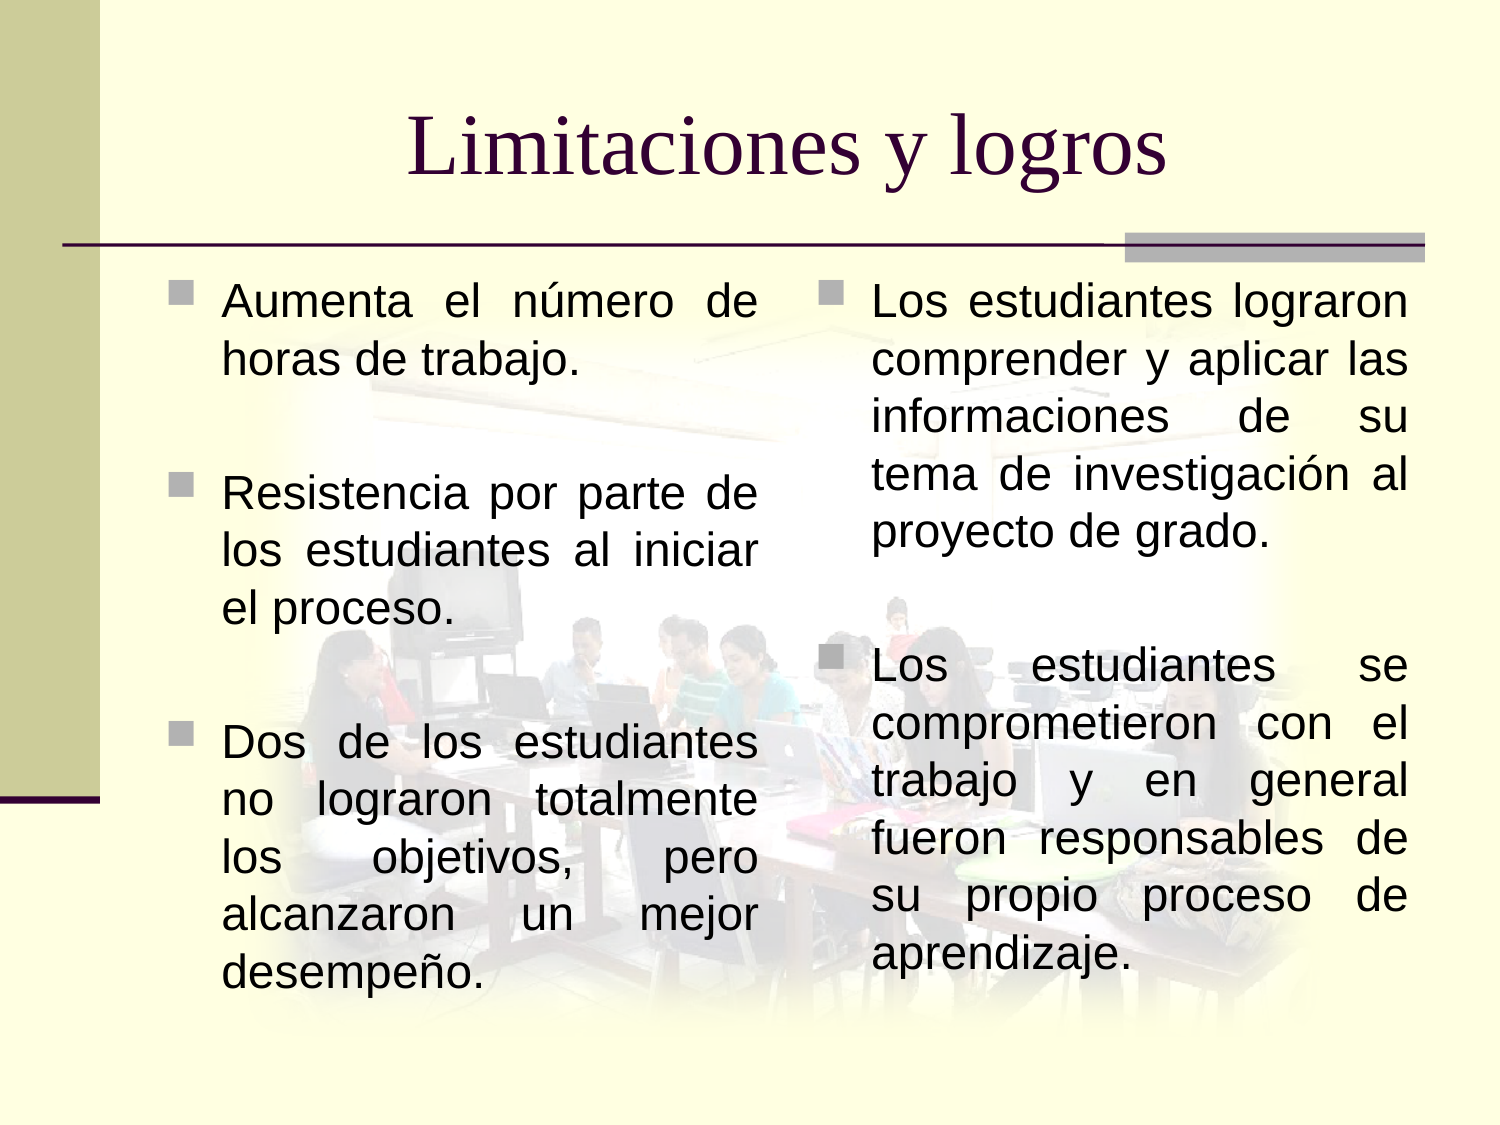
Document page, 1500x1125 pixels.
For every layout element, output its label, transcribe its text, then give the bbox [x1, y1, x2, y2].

list Aumenta el número de horas de trabajo. Resistencia por parte de los estudiantes al iniciar el proceso. Dos de los estudiantes no lograron totalmente los objetivos, pero alcanzaron un mejor desempeño. [149, 262, 776, 1006]
picture [241, 299, 1323, 1039]
title Limitaciones y logros [149, 45, 1426, 234]
list Los estudiantes lograron comprender y aplicar las informaciones de su tema de investigación al proyecto de grado. Los estudiantes se comprometieron con el trabajo y en general fueron responsables de su propio proceso de aprendizaje. [799, 262, 1426, 1006]
